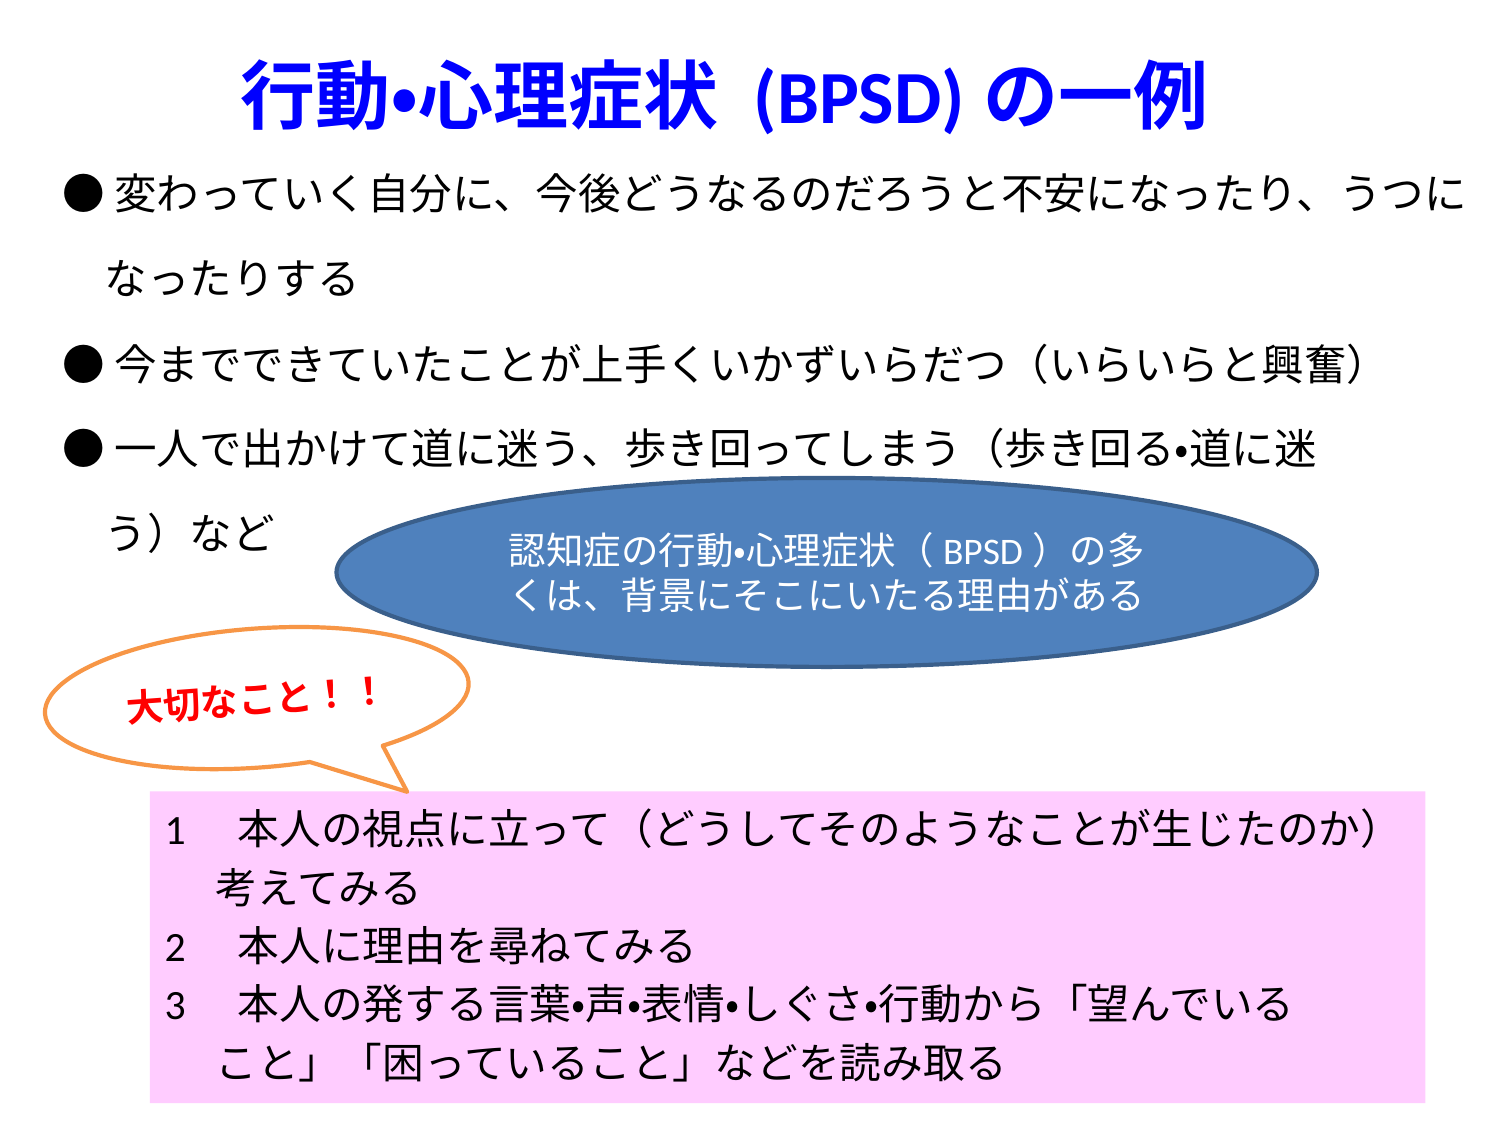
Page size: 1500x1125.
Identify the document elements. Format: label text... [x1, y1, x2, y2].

text_box 1 本人の視点に立って（どうしてそのようなことが生じたのか） 考えてみる 2 本人に理由を尋ねてみる 3 本人の発する言葉・声・表情・しぐさ・行動から「望んでいる こと」「困っていること」などを読み取る [148, 789, 1428, 1105]
text_box 大切なこと！！ [42, 624, 471, 794]
list ●変わっていく自分に、今後どうなるのだろうと不安になったり、うつに なったりする ●今までできていたことが上手くいかずいらだつ（いらいらと興奮） ●一人で出かけて道に迷う、歩き回ってしまう（歩き回る・道に迷 う）など [47, 134, 1500, 573]
text_box 認知症の行動・心理症状（BPSD）の多くは、背景にそこにいたる理由がある [334, 475, 1320, 670]
title 行動・心理症状 (BPSD)の一例 [49, 0, 1400, 134]
